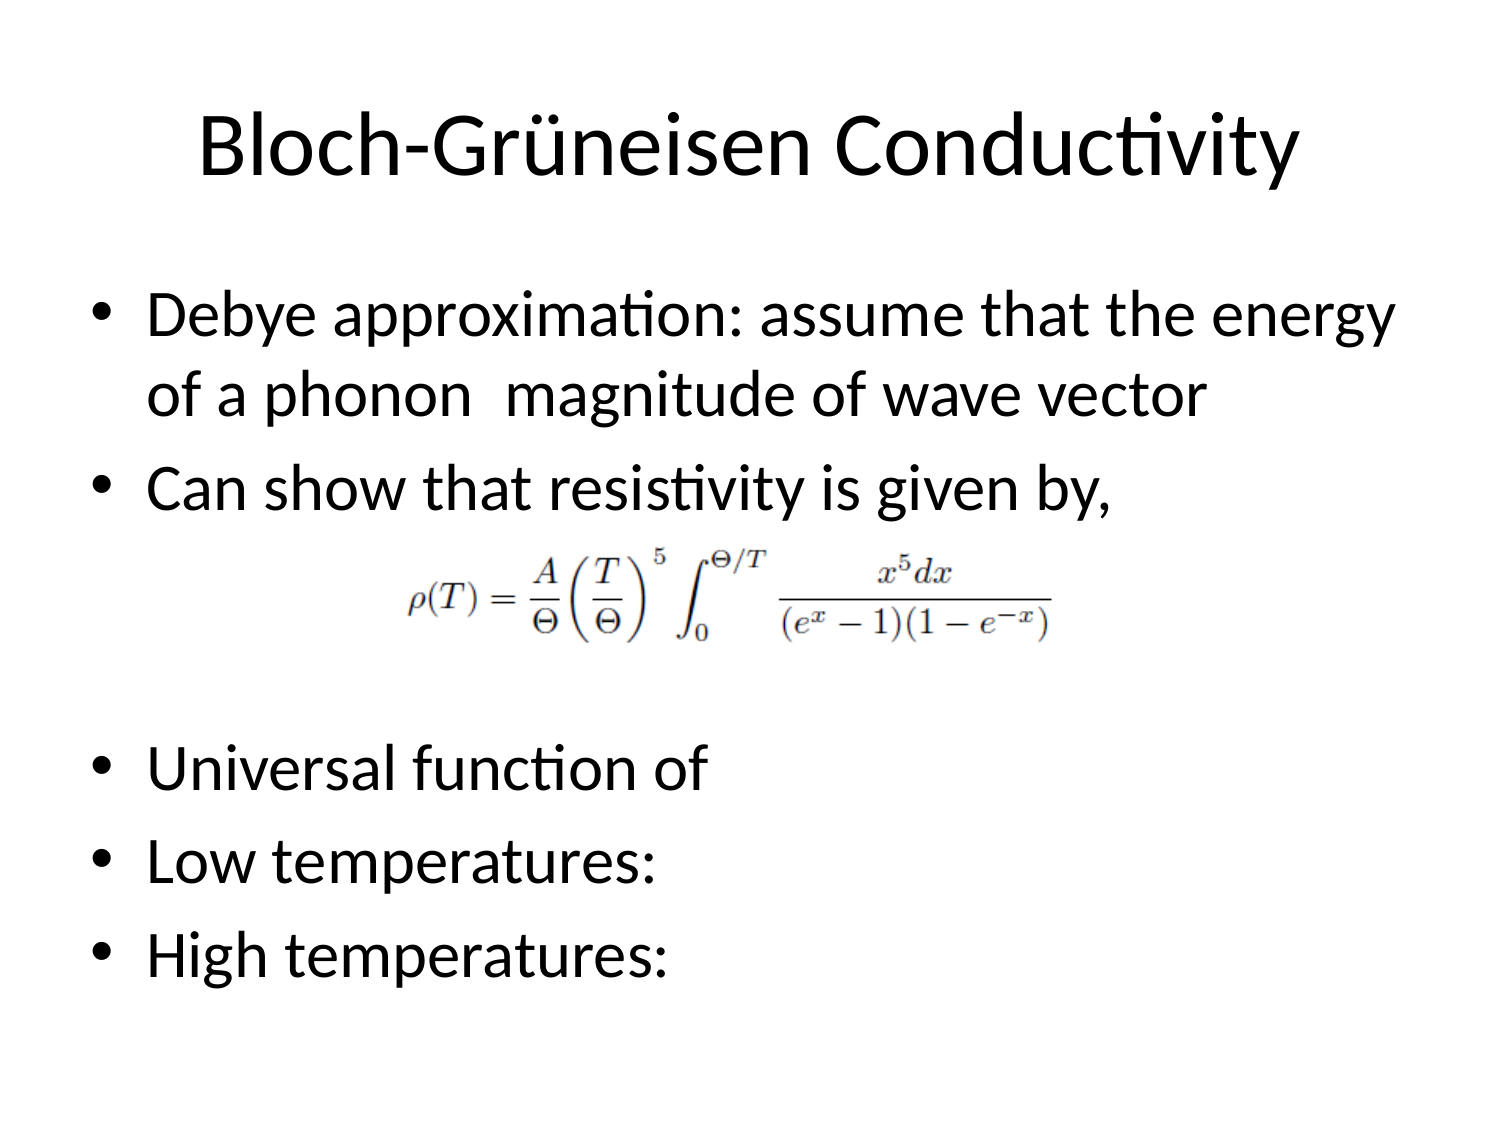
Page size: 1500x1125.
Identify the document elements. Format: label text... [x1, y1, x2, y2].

picture [383, 530, 1069, 658]
title Bloch-Grüneisen Conductivity [75, 45, 1425, 233]
